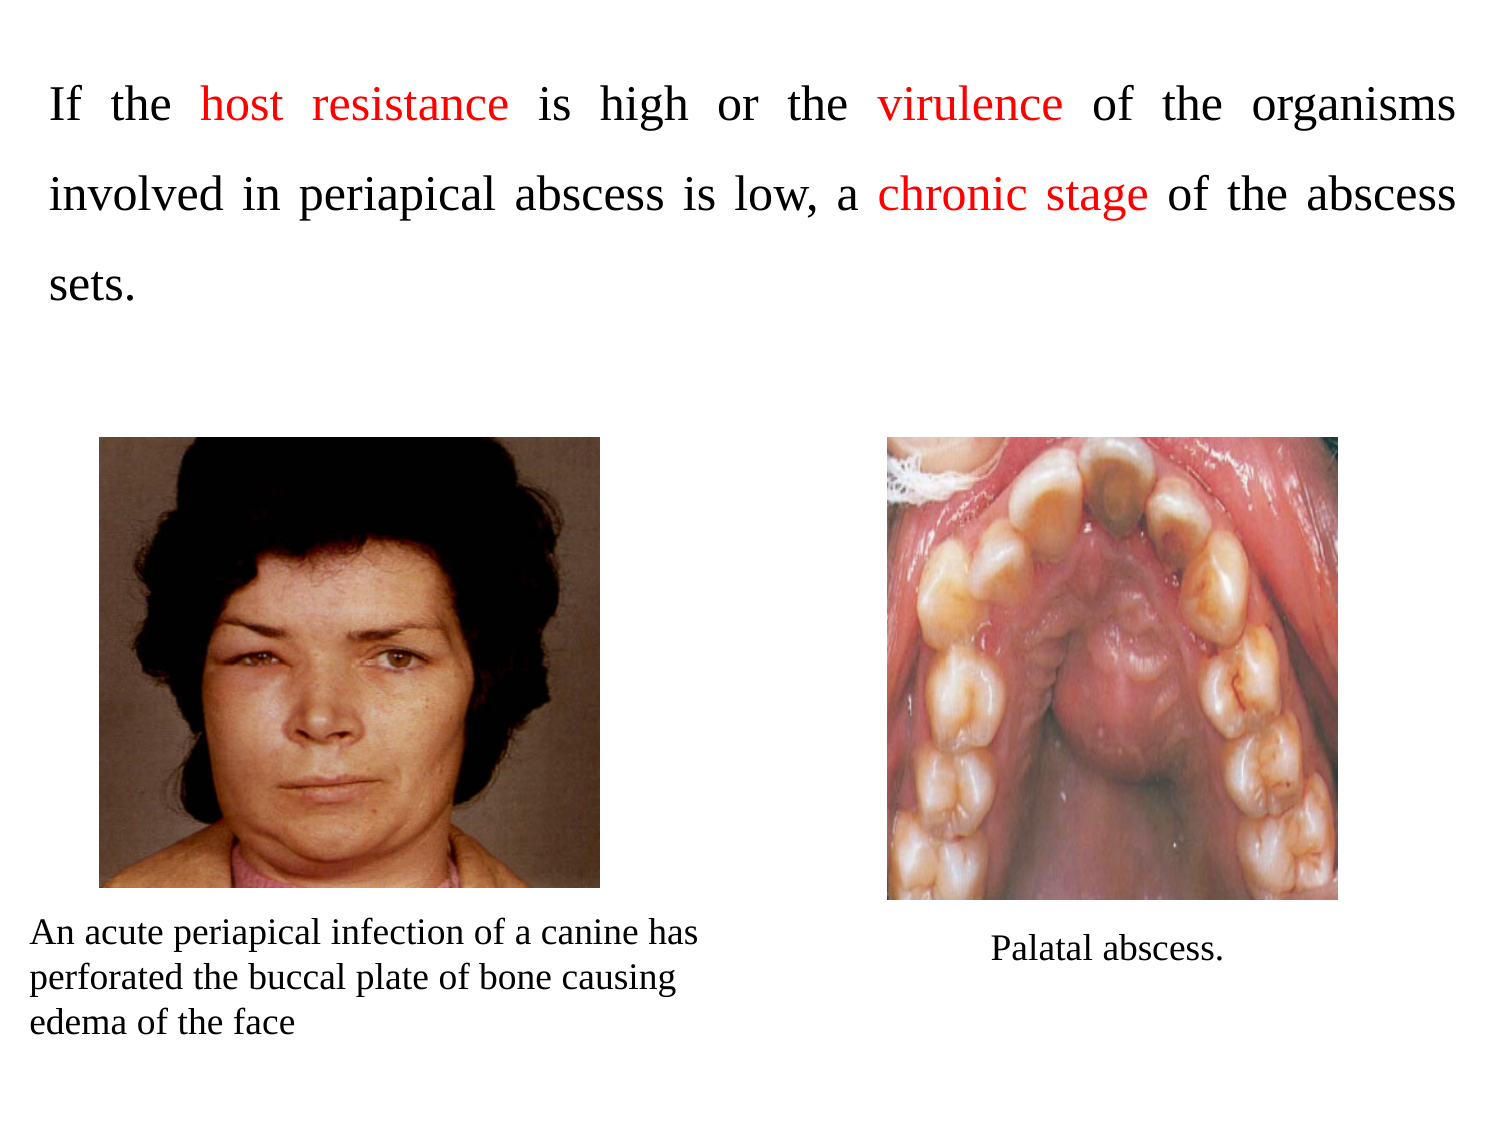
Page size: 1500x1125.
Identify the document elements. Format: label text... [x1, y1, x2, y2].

text_box If the host resistance is high or the virulence of the organisms involved in periapical abscess is low, a chronic stage of the abscess sets. [33, 33, 1472, 318]
text_box An acute periapical infection of a canine has perforated the buccal plate of bone causing edema of the face [14, 899, 765, 1050]
picture [99, 437, 601, 888]
picture [887, 437, 1338, 901]
text_box Palatal abscess. [975, 915, 1250, 975]
